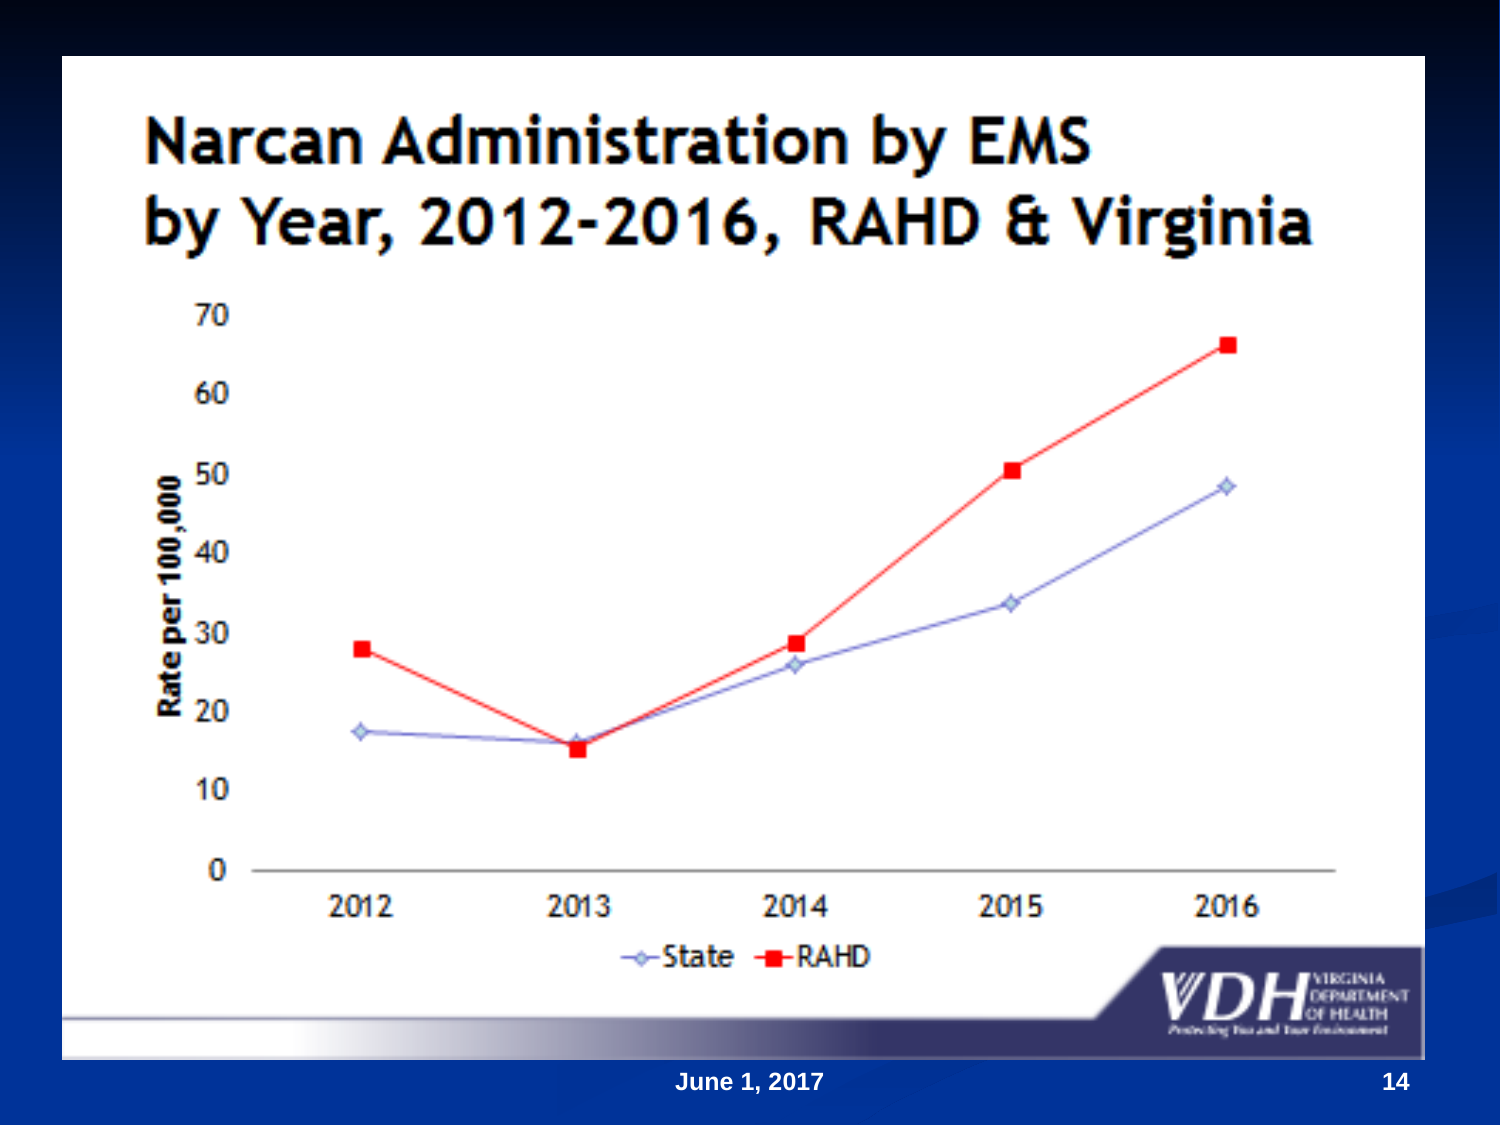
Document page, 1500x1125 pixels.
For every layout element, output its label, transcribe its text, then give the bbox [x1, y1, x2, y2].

picture [62, 55, 1426, 1060]
footer June 1, 2017 [512, 1067, 988, 1104]
slide_number 14 [1074, 1065, 1426, 1104]
